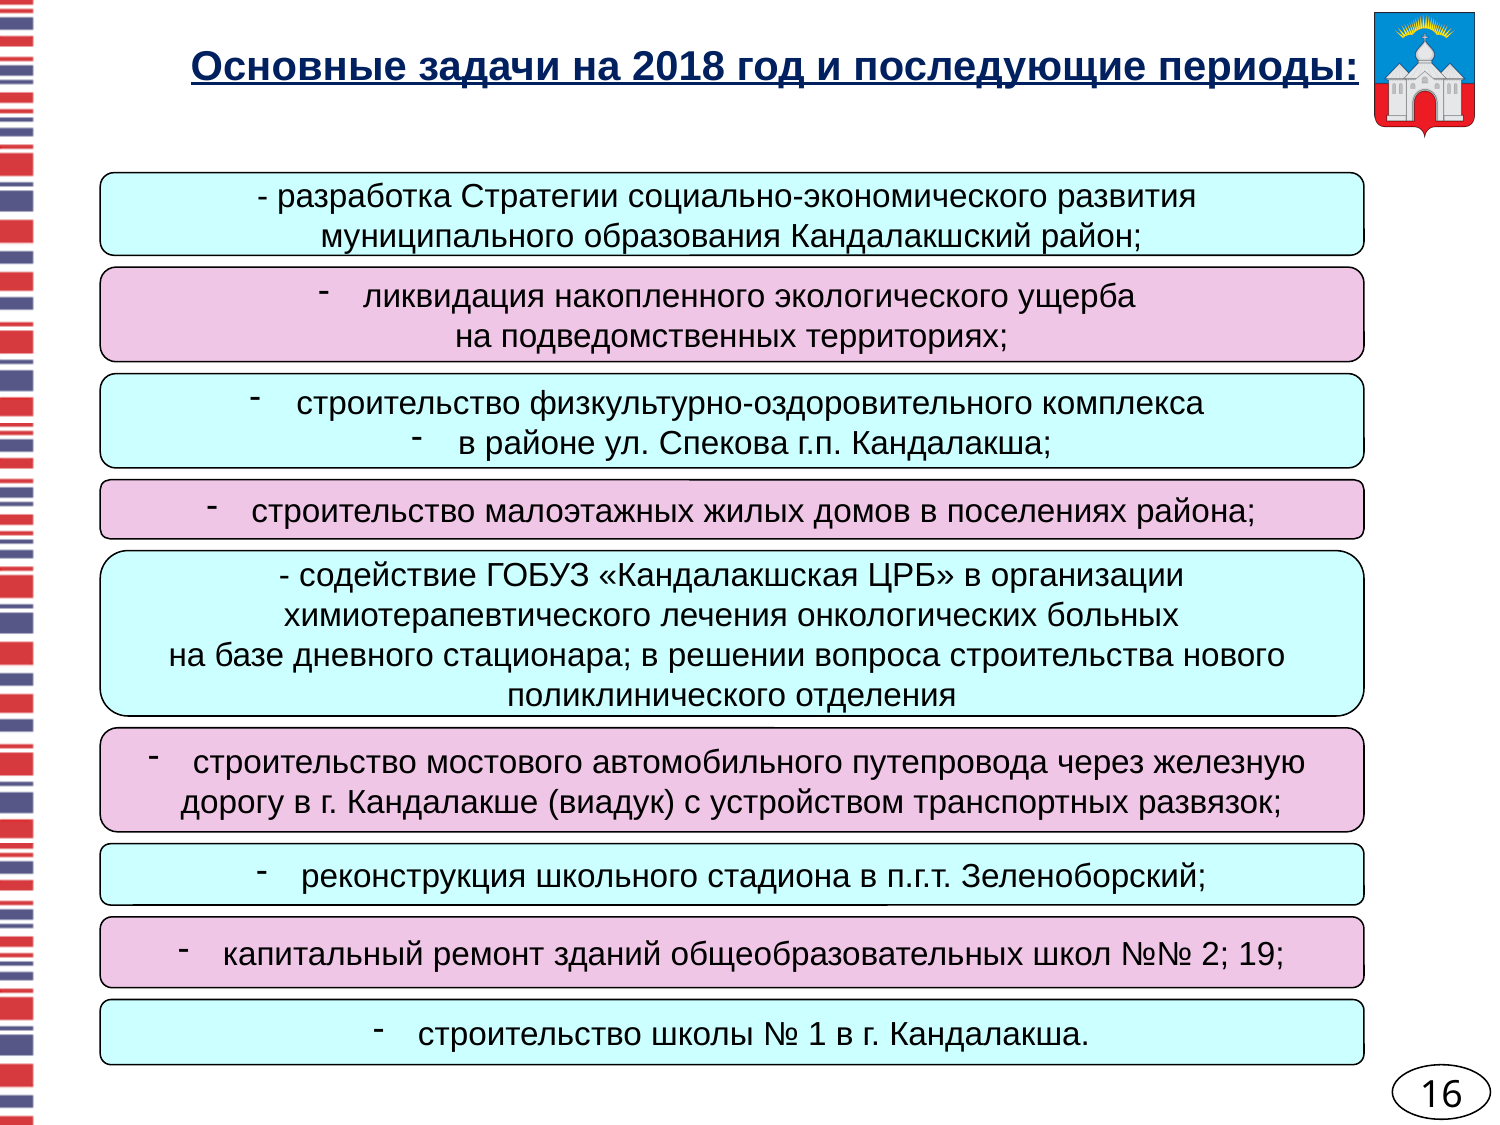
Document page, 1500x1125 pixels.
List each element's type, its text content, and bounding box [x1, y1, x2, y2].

text_box строительство малоэтажных жилых домов в поселениях района; [100, 479, 1364, 539]
text_box реконструкция школьного стадиона в п.г.т. Зеленоборский; [100, 843, 1364, 906]
text_box строительство школы № 1 в г. Кандалакша. [100, 999, 1364, 1065]
text_box - разработка Стратегии социально-экономического развития муниципального образования Кандалакшский район; [100, 172, 1364, 256]
text_box строительство физкультурно-оздоровительного комплекса в районе ул. Спекова г.п. Кандалакша; [100, 373, 1364, 468]
text_box капитальный ремонт зданий общеобразовательных школ №№ 2; 19; [100, 916, 1364, 988]
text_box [0, 0, 38, 1125]
text_box - содействие ГОБУЗ «Кандалакшская ЦРБ» в организации химиотерапевтического лечения онкологических больных на базе дневного стационара; в решении вопроса строительства нового поликлинического отделения [100, 550, 1364, 716]
text_box Основные задачи на 2018 год и последующие периоды: [124, 24, 1369, 102]
text_box 16 [1392, 1064, 1491, 1120]
text_box строительство мостового автомобильного путепровода через железную дорогу в г. Кандалакше (виадук) с устройством транспортных развязок; [100, 727, 1364, 832]
text_box ликвидация накопленного экологического ущерба на подведомственных территориях; [100, 267, 1364, 362]
picture [1374, 12, 1476, 138]
